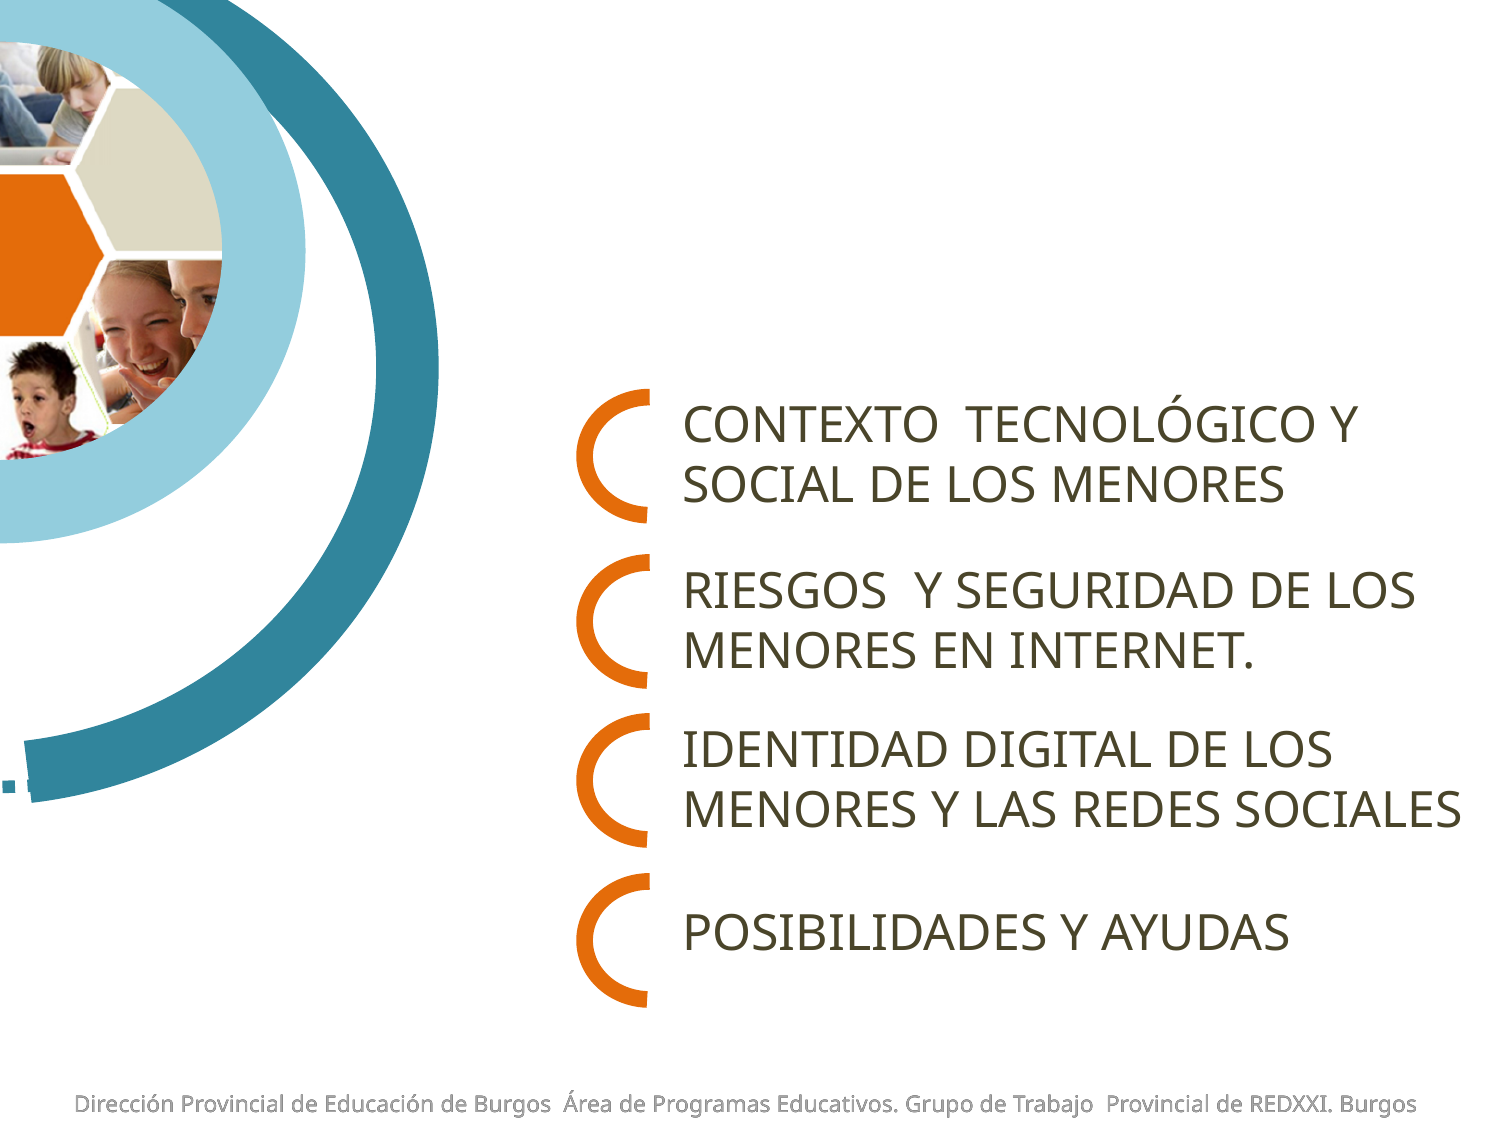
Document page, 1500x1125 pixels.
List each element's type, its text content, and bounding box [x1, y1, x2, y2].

text_box CONTEXTO TECNOLÓGICO Y SOCIAL DE LOS MENORES [667, 385, 1436, 520]
text_box RIESGOS Y SEGURIDAD DE LOS MENORES EN INTERNET. [667, 550, 1447, 686]
text_box [0, 784, 55, 788]
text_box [0, 0, 444, 776]
text_box [583, 880, 650, 1001]
text_box POSIBILIDADES Y AYUDAS [667, 893, 1459, 968]
text_box IDENTIDAD DIGITAL DE LOS MENORES Y LAS REDES SOCIALES [667, 709, 1500, 845]
text_box [583, 720, 650, 841]
text_box [583, 396, 650, 516]
text_box [583, 561, 650, 682]
